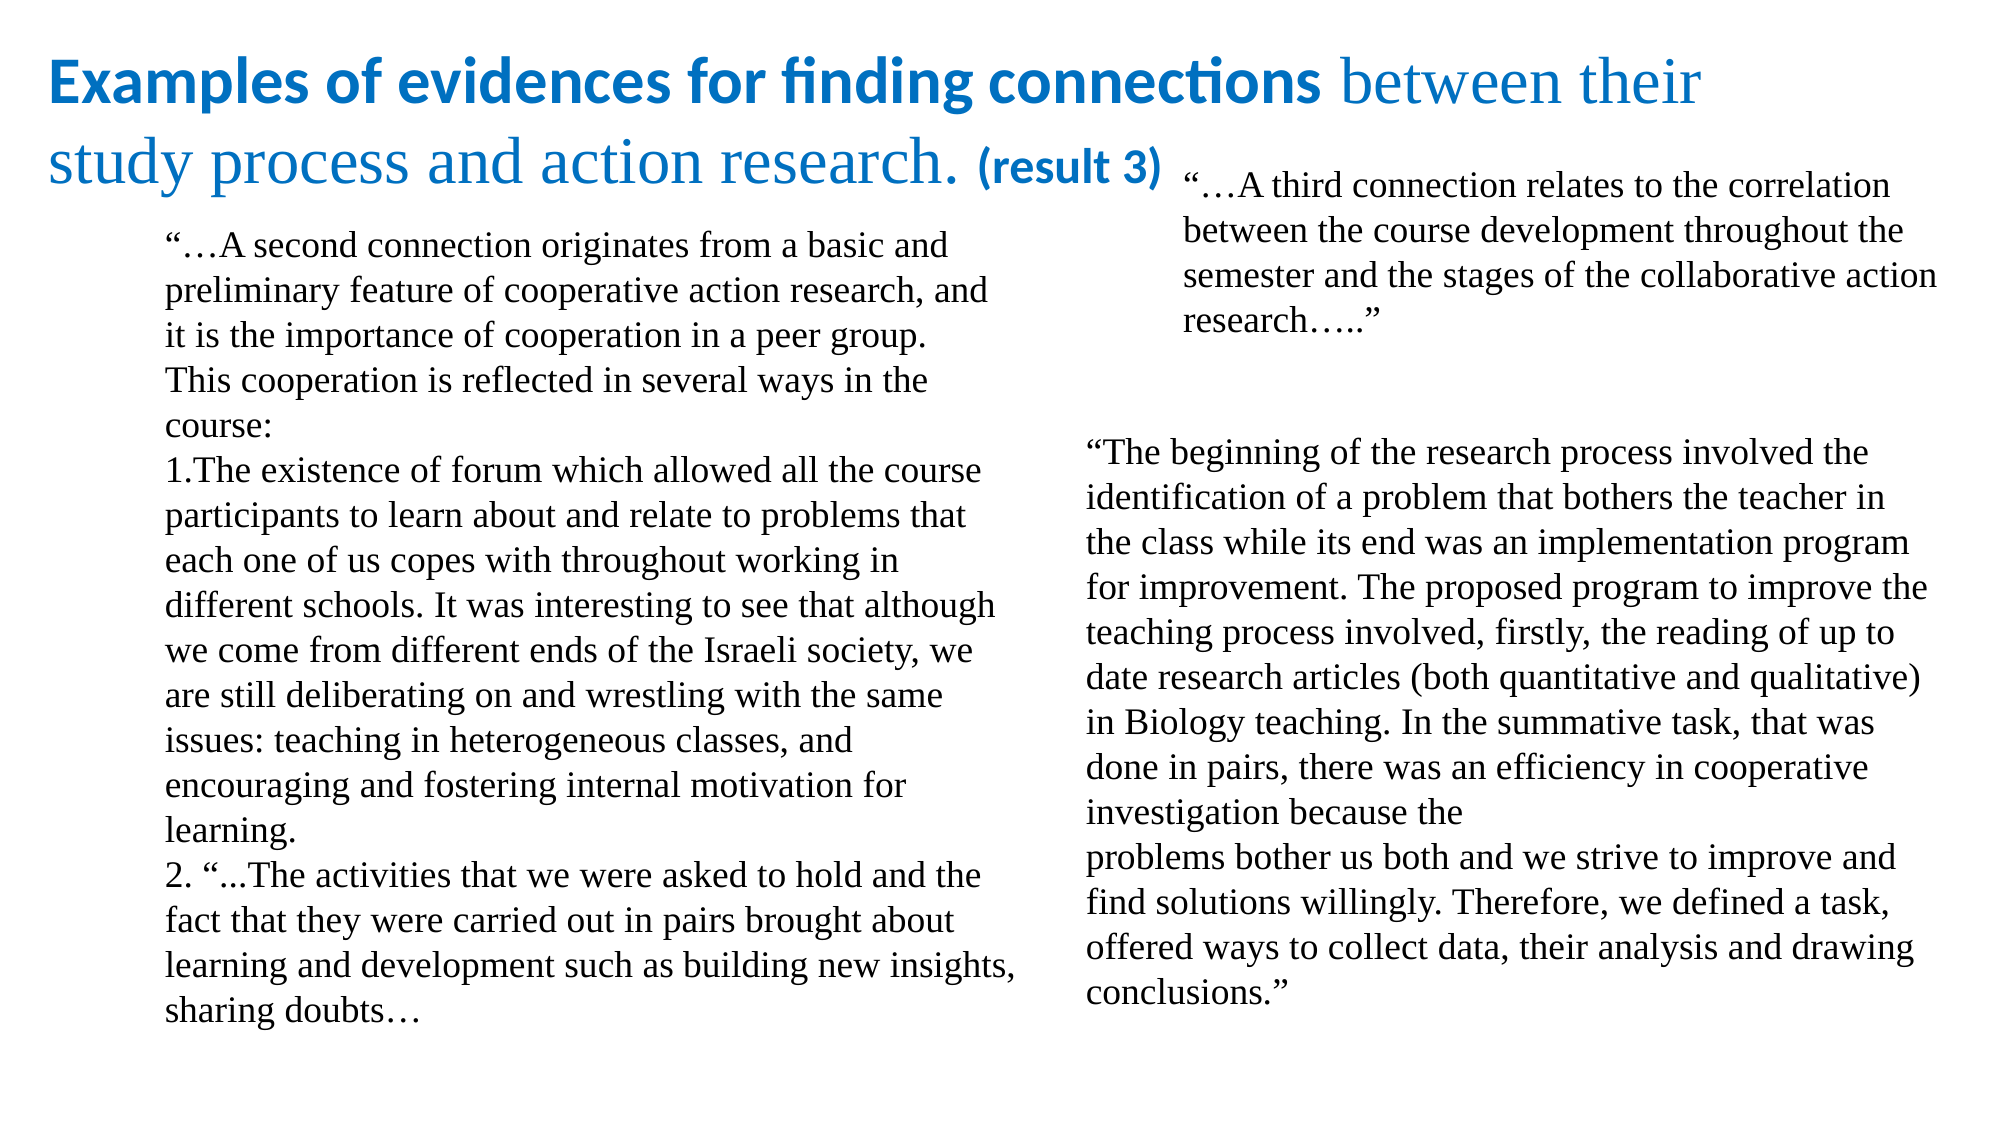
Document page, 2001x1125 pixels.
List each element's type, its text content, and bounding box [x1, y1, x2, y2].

text_box “The beginning of the research process involved the identification of a problem that bothers the teacher in the class while its end was an implementation program for improvement. The proposed program to improve the teaching process involved, firstly, the reading of up to date research articles (both quantitative and qualitative) in Biology teaching. In the summative task, that was done in pairs, there was an efficiency in cooperative investigation because the problems bother us both and we strive to improve and find solutions willingly. Therefore, we defined a task, offered ways to collect data, their analysis and drawing conclusions.” [1071, 419, 1956, 1020]
text_box “…A second connection originates from a basic and preliminary feature of cooperative action research, and it is the importance of cooperation in a peer group. This cooperation is reflected in several ways in the course: 1.The existence of forum which allowed all the course participants to learn about and relate to problems that each one of us copes with throughout working in different schools. It was interesting to see that although we come from different ends of the Israeli society, we are still deliberating on and wrestling with the same issues: teaching in heterogeneous classes, and encouraging and fostering internal motivation for learning. 2. “...The activities that we were asked to hold and the fact that they were carried out in pairs brought about learning and development such as building new insights, sharing doubts… [150, 213, 1035, 1038]
text_box Examples of evidences for finding connections between their study process and action research. (result 3) [34, 29, 1795, 204]
text_box “…A third connection relates to the correlation between the course development throughout the semester and the stages of the collaborative action research…..” [1168, 152, 1956, 348]
